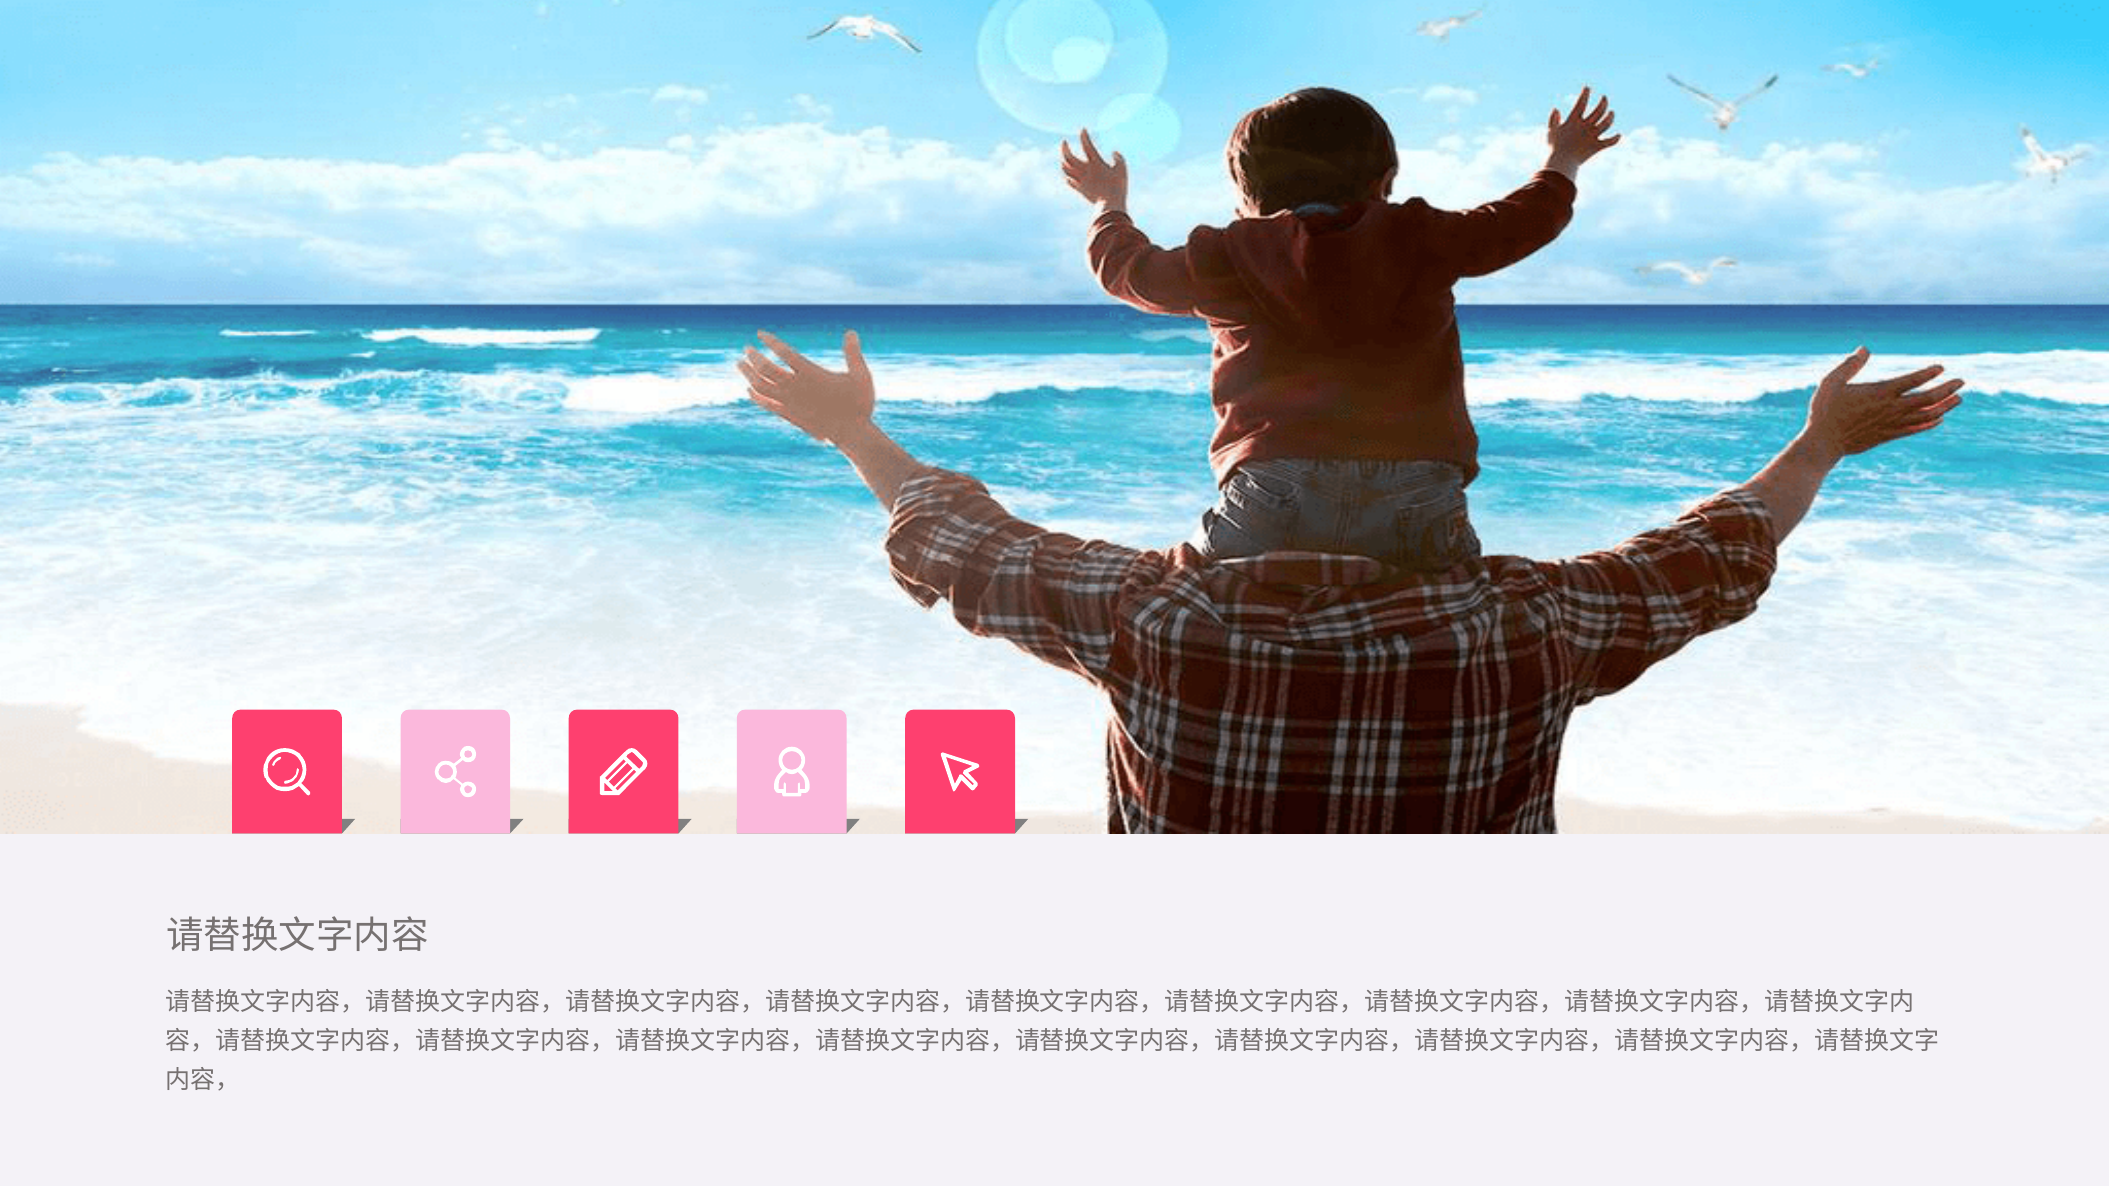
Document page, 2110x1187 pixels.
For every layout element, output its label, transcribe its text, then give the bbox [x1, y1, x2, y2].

text_box 请替换文字内容 [166, 898, 429, 957]
text_box 请替换文字内容，请替换文字内容，请替换文字内容，请替换文字内容，请替换文字内容，请替换文字内容，请替换文字内容，请替换文字内容，请替换文字内容，请替换文字内容，请替换文字内容，请替换文字内容，请替换文字内容，请替换文字内容，请替换文字内容，请替换文字内容，请替换文字内容，请替换文字内容， [150, 968, 1973, 1101]
picture [0, 0, 2109, 834]
